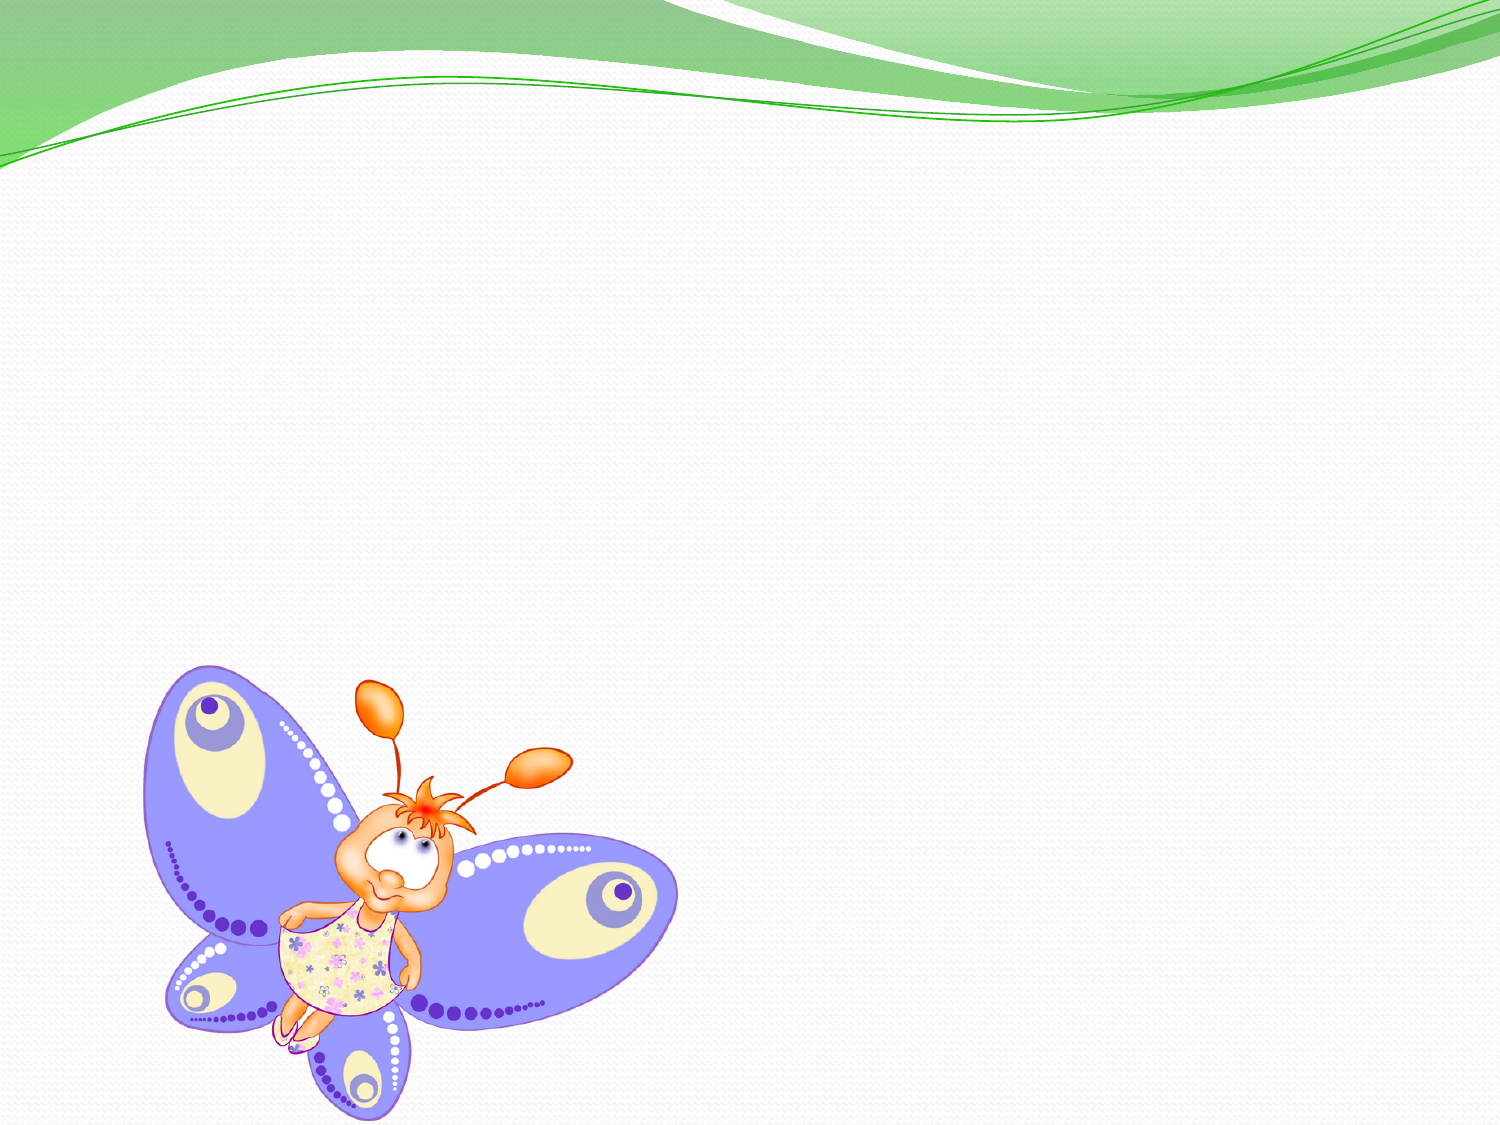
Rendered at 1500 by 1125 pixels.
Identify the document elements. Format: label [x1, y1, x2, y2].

picture [135, 657, 681, 1125]
